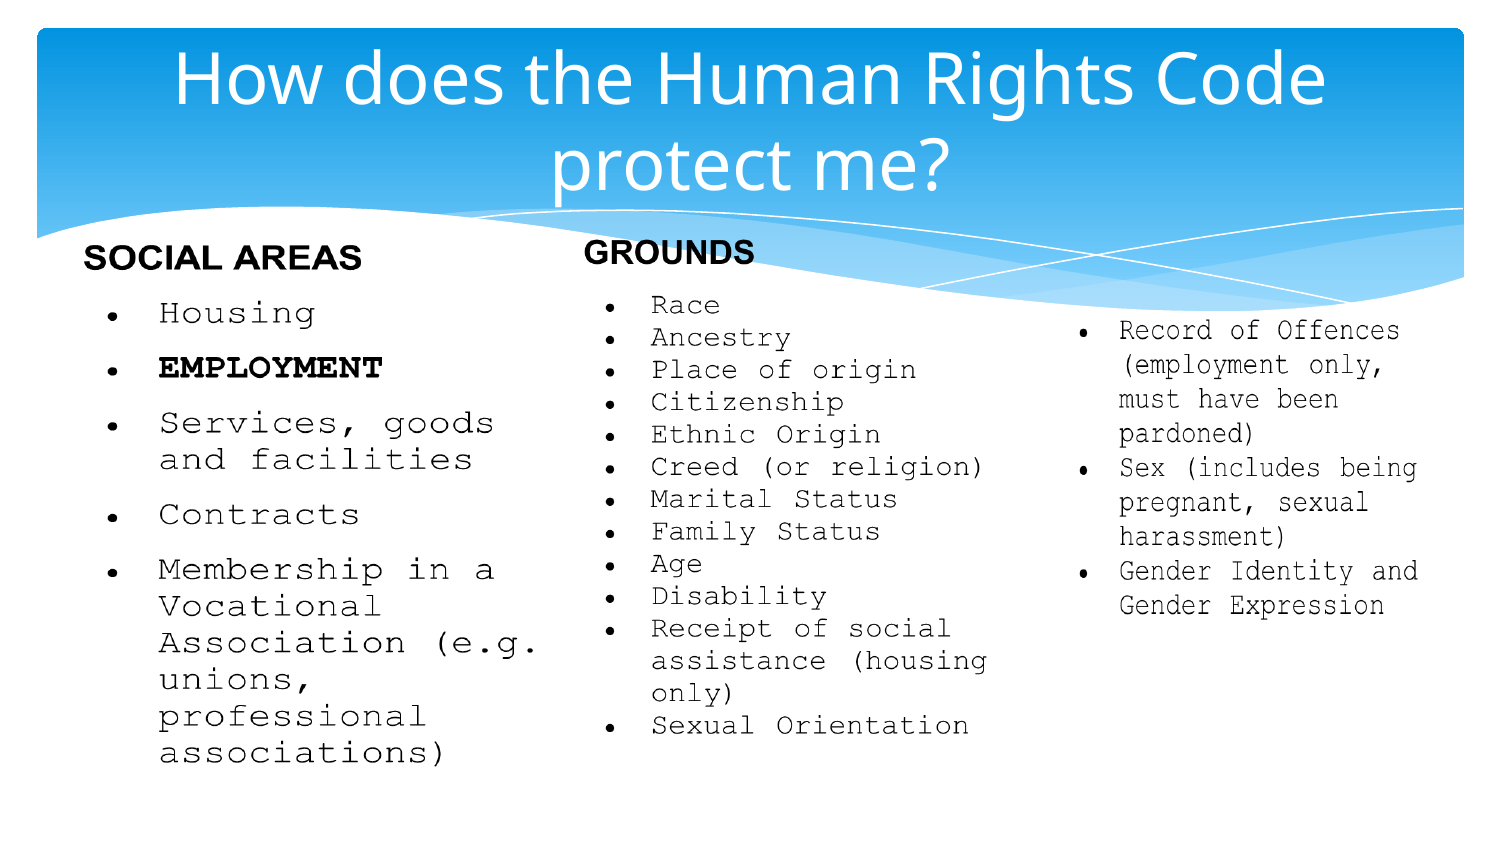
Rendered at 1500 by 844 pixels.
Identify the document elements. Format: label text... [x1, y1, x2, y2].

picture [58, 202, 1451, 828]
title How does the Human Rights Code protect me? [75, 41, 1425, 196]
